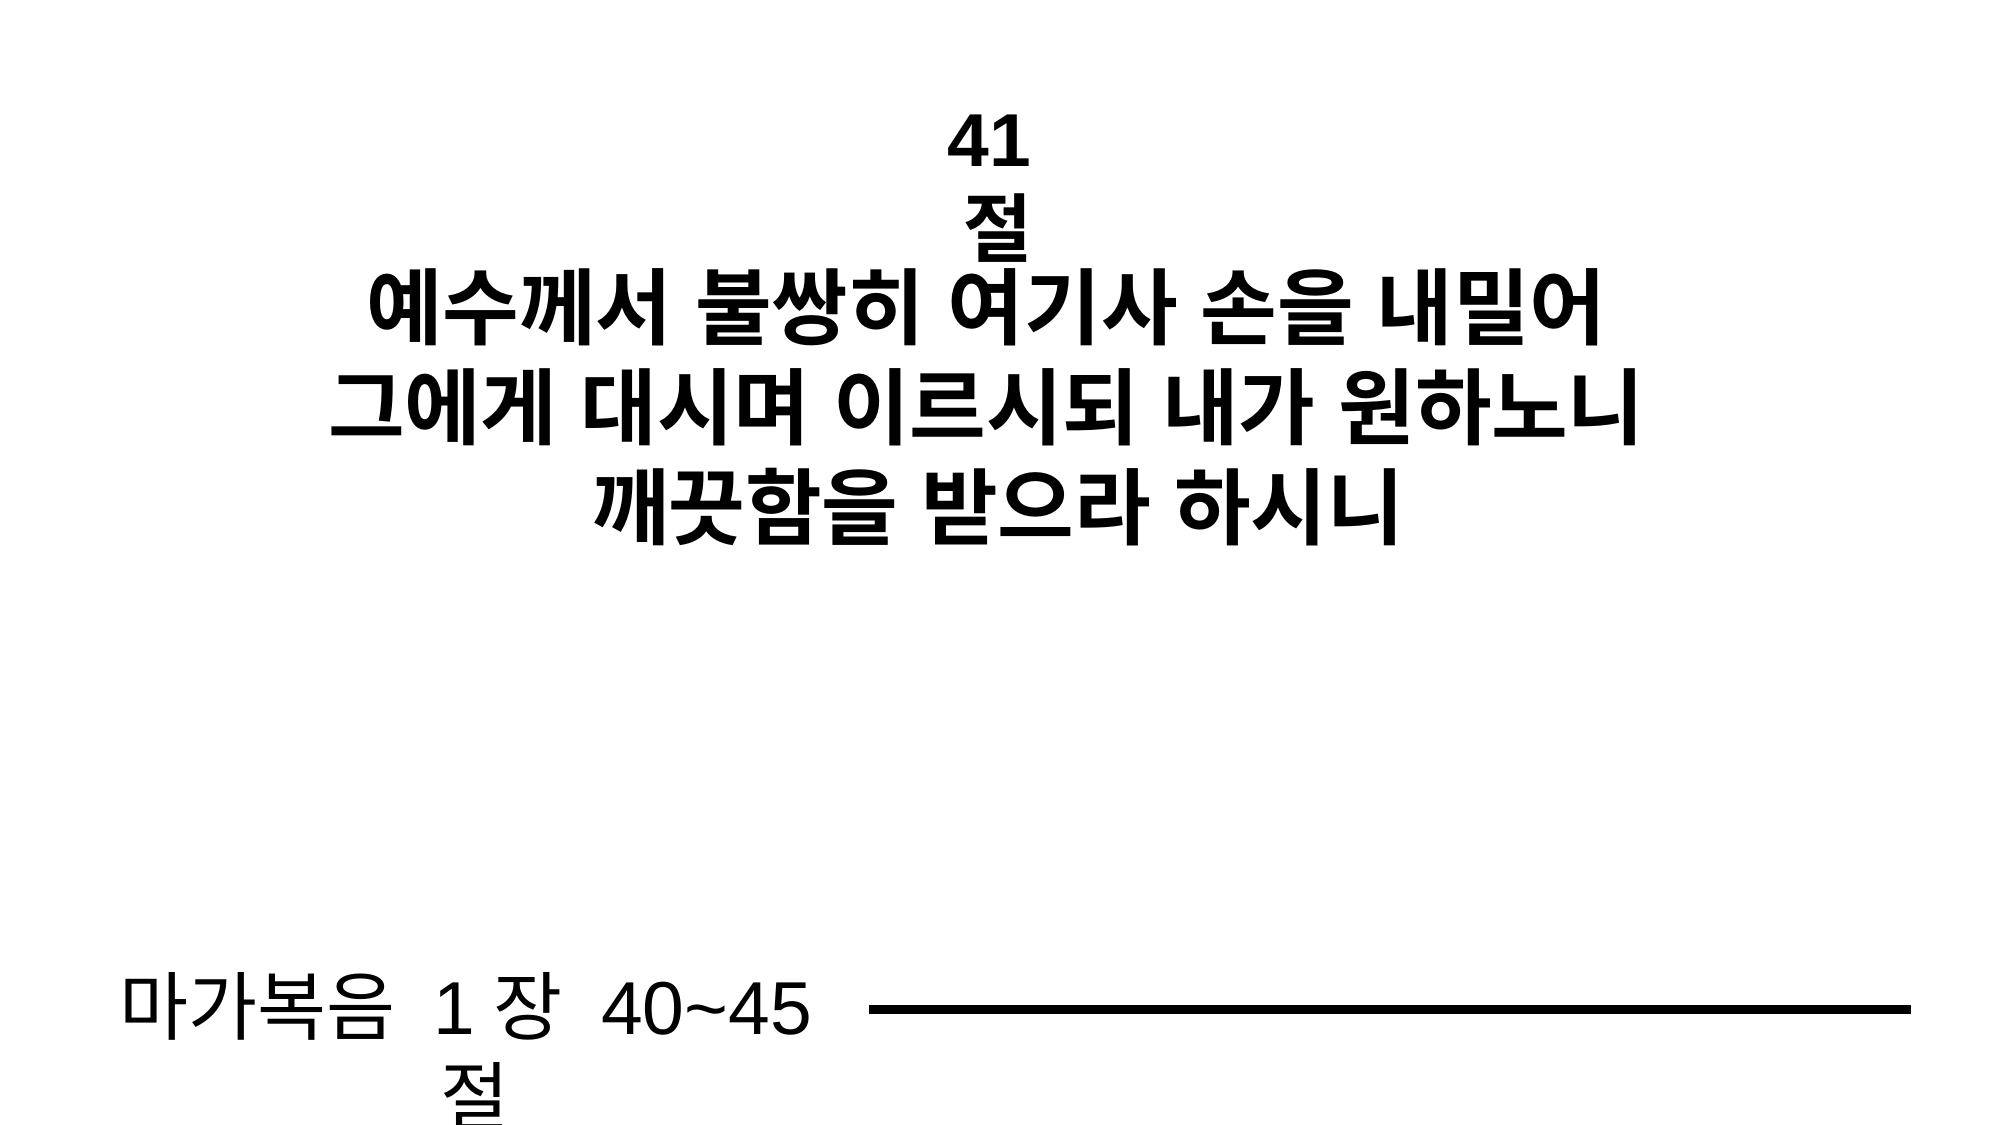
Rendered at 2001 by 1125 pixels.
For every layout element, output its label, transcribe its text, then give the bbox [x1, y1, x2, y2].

text_box 41절 [901, 83, 1096, 279]
text_box 예수께서 불쌍히 여기사 손을 내밀어 그에게 대시며 이르시되 내가 원하노니 깨끗함을 받으라 하시니 [235, 247, 1761, 563]
text_box 마가복음 1장 40~45절 [74, 951, 875, 1125]
